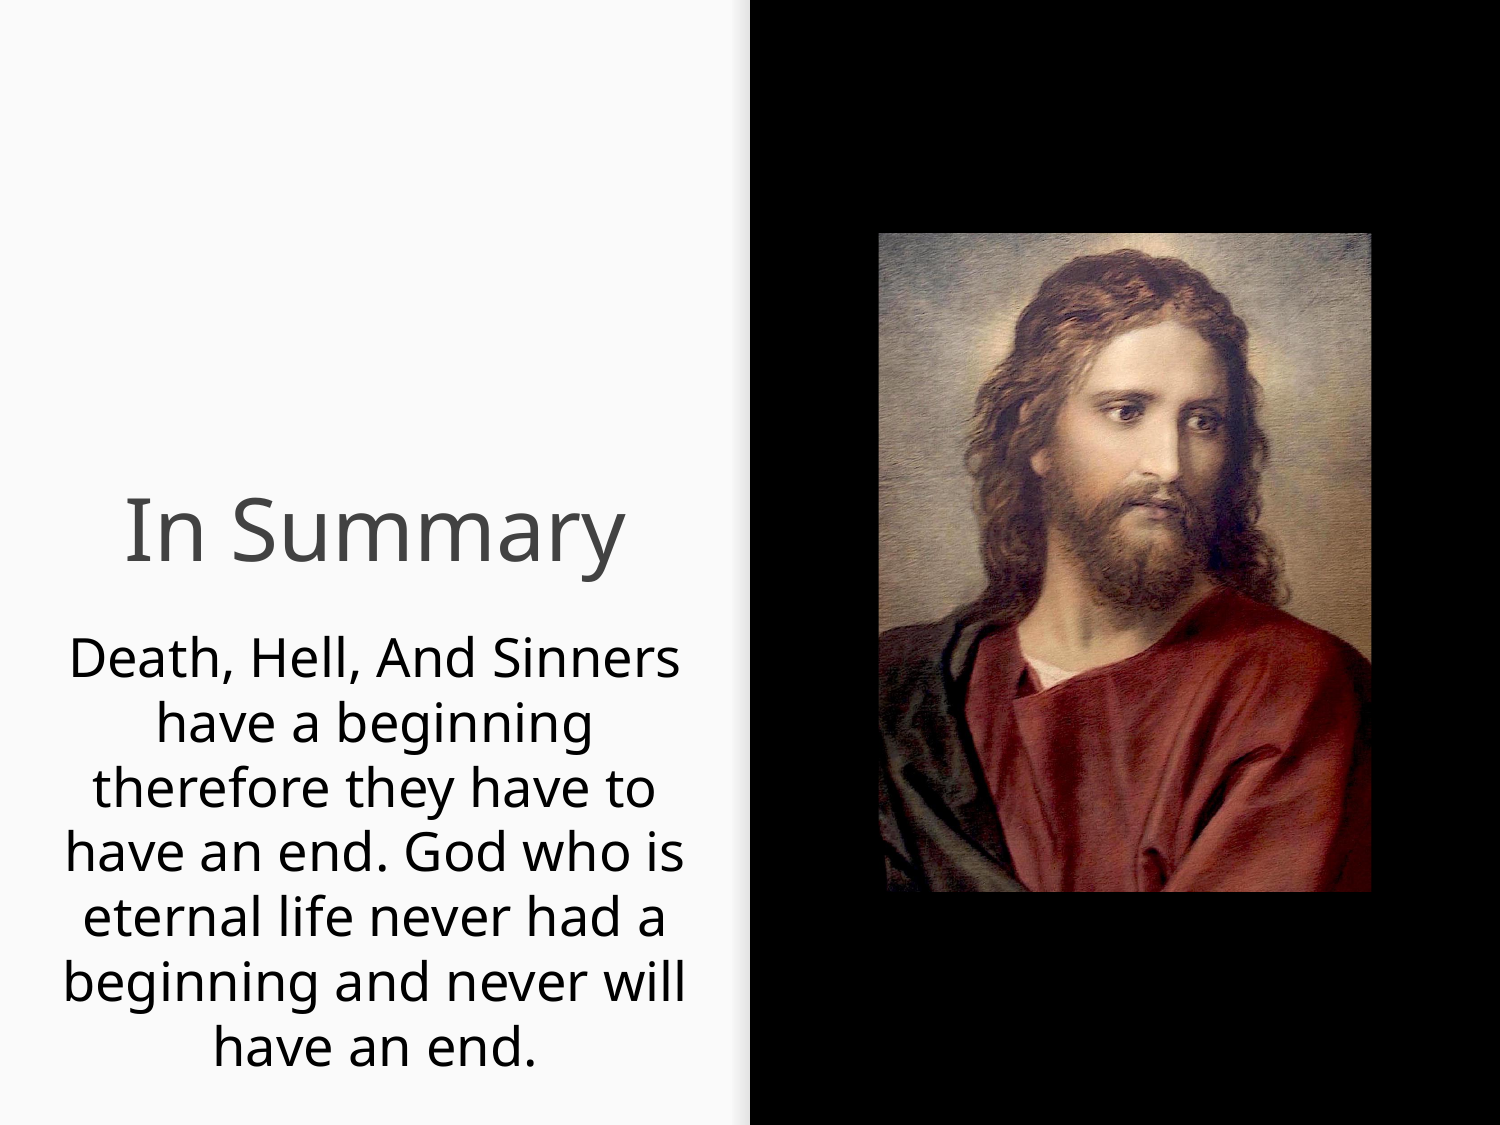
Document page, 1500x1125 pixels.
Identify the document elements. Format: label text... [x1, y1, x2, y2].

title In Summary [43, 269, 708, 594]
subtitle Death, Hell, And Sinners have a beginning therefore they have to have an end. God who is eternal life never had a beginning and never will have an end. [43, 607, 708, 878]
picture [878, 233, 1372, 892]
